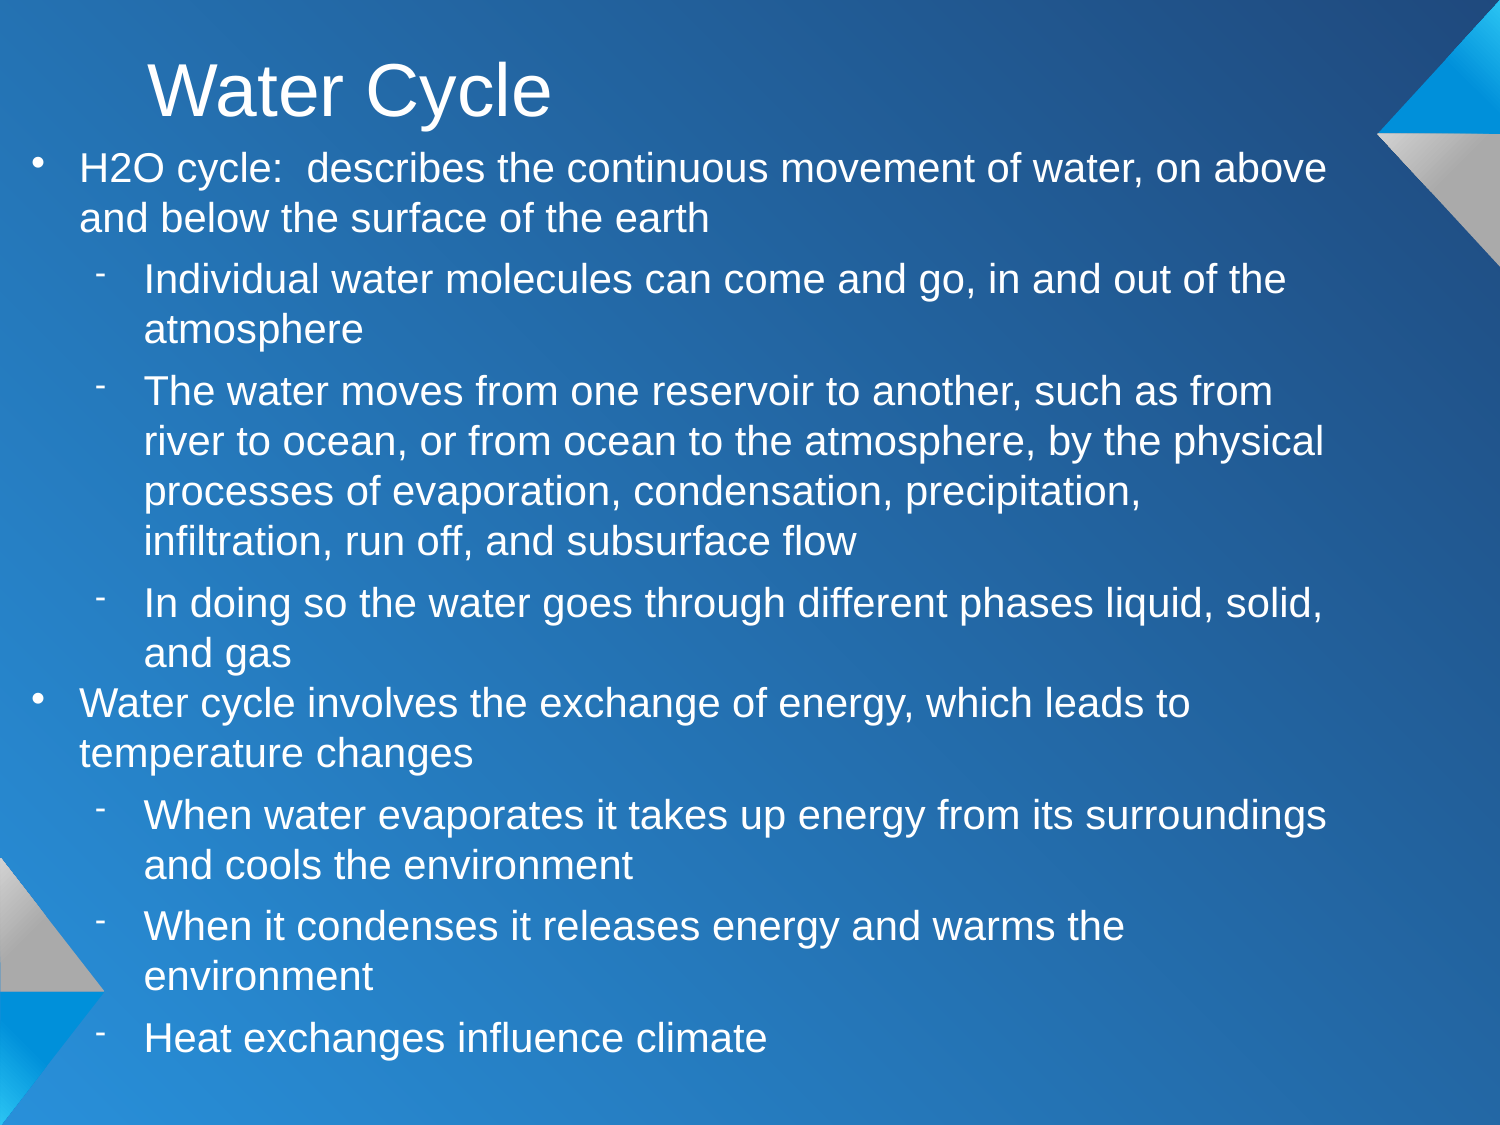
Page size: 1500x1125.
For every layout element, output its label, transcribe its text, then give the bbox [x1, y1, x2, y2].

title Water Cycle [95, 0, 1445, 147]
list H2O cycle: describes the continuous movement of water, on above and below the surface of the earth Individual water molecules can come and go, in and out of the atmosphere The water moves from one reservoir to another, such as from river to ocean, or from ocean to the atmosphere, by the physical processes of evaporation, condensation, precipitation, infiltration, run off, and subsurface flow In doing so the water goes through different phases liquid, solid, and gas Water cycle involves the exchange of energy, which leads to temperature changes When water evaporates it takes up energy from its surroundings and cools the environment When it condenses it releases energy and warms the environment Heat exchanges influence climate [0, 137, 1350, 1125]
